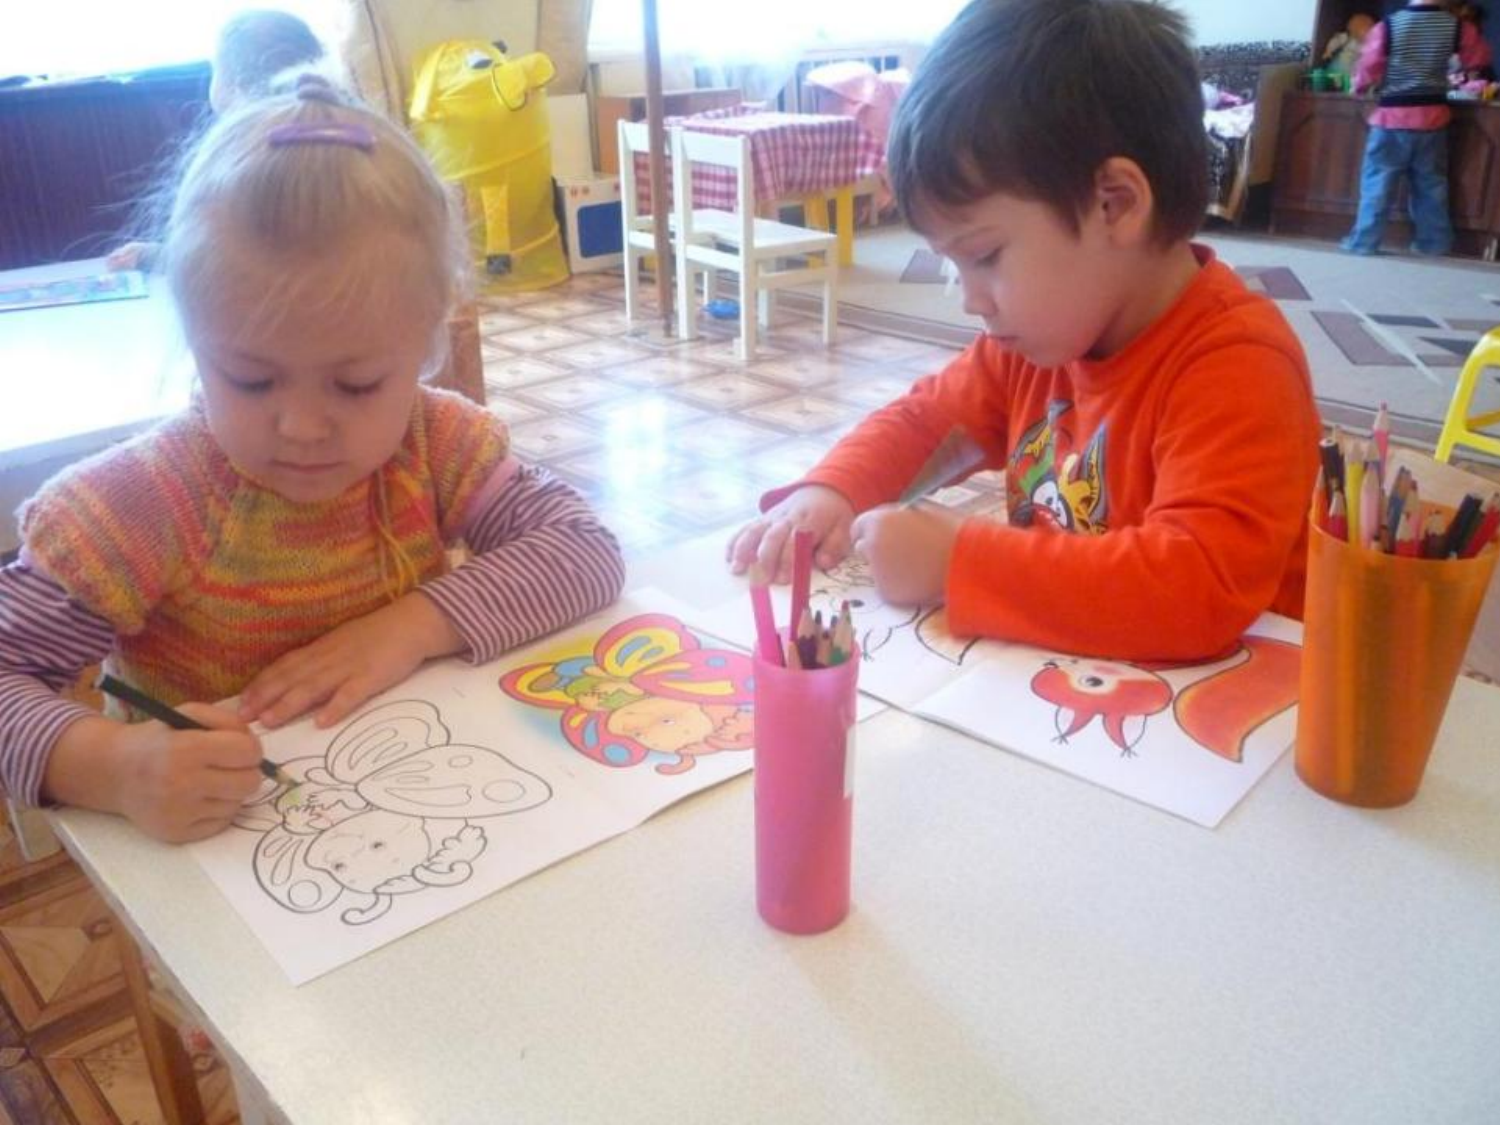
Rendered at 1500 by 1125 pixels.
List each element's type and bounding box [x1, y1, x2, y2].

list [0, 0, 1500, 1125]
